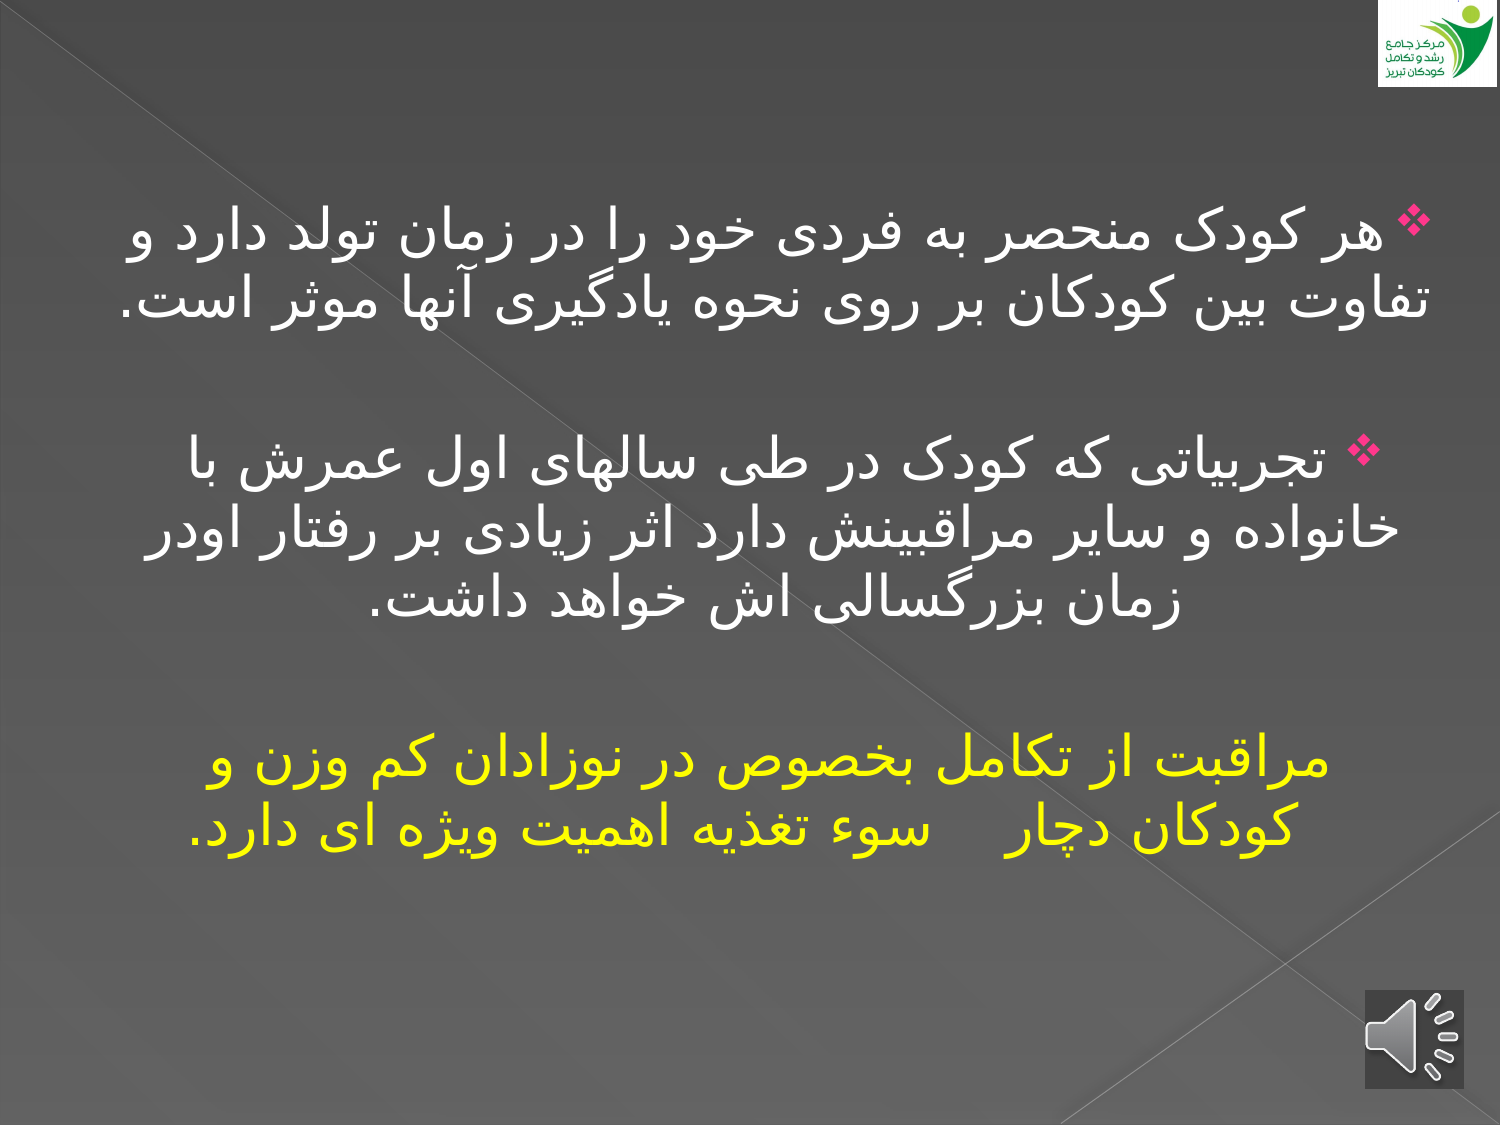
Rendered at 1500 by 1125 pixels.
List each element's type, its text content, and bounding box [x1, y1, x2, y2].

list هر کودک منحصر به فردی خود را در زمان تولد دارد ‌و تفاوت بین کودکان بر روی نحوه یادگیری آنها موثر است. تجربیاتی که کودک در طی سالهای اول عمرش با خانواده و سایر مراقبینش دارد اثر زیادی بر رفتار اودر زمان بزرگسالی اش خواهد داشت. مراقبت از تکامل بخصوص در نوزادان کم وزن و کودکان دچار سوء تغذیه اهمیت ویژه ای دارد. [100, 184, 1451, 1125]
picture [1364, 989, 1465, 1090]
picture [1378, 0, 1497, 88]
